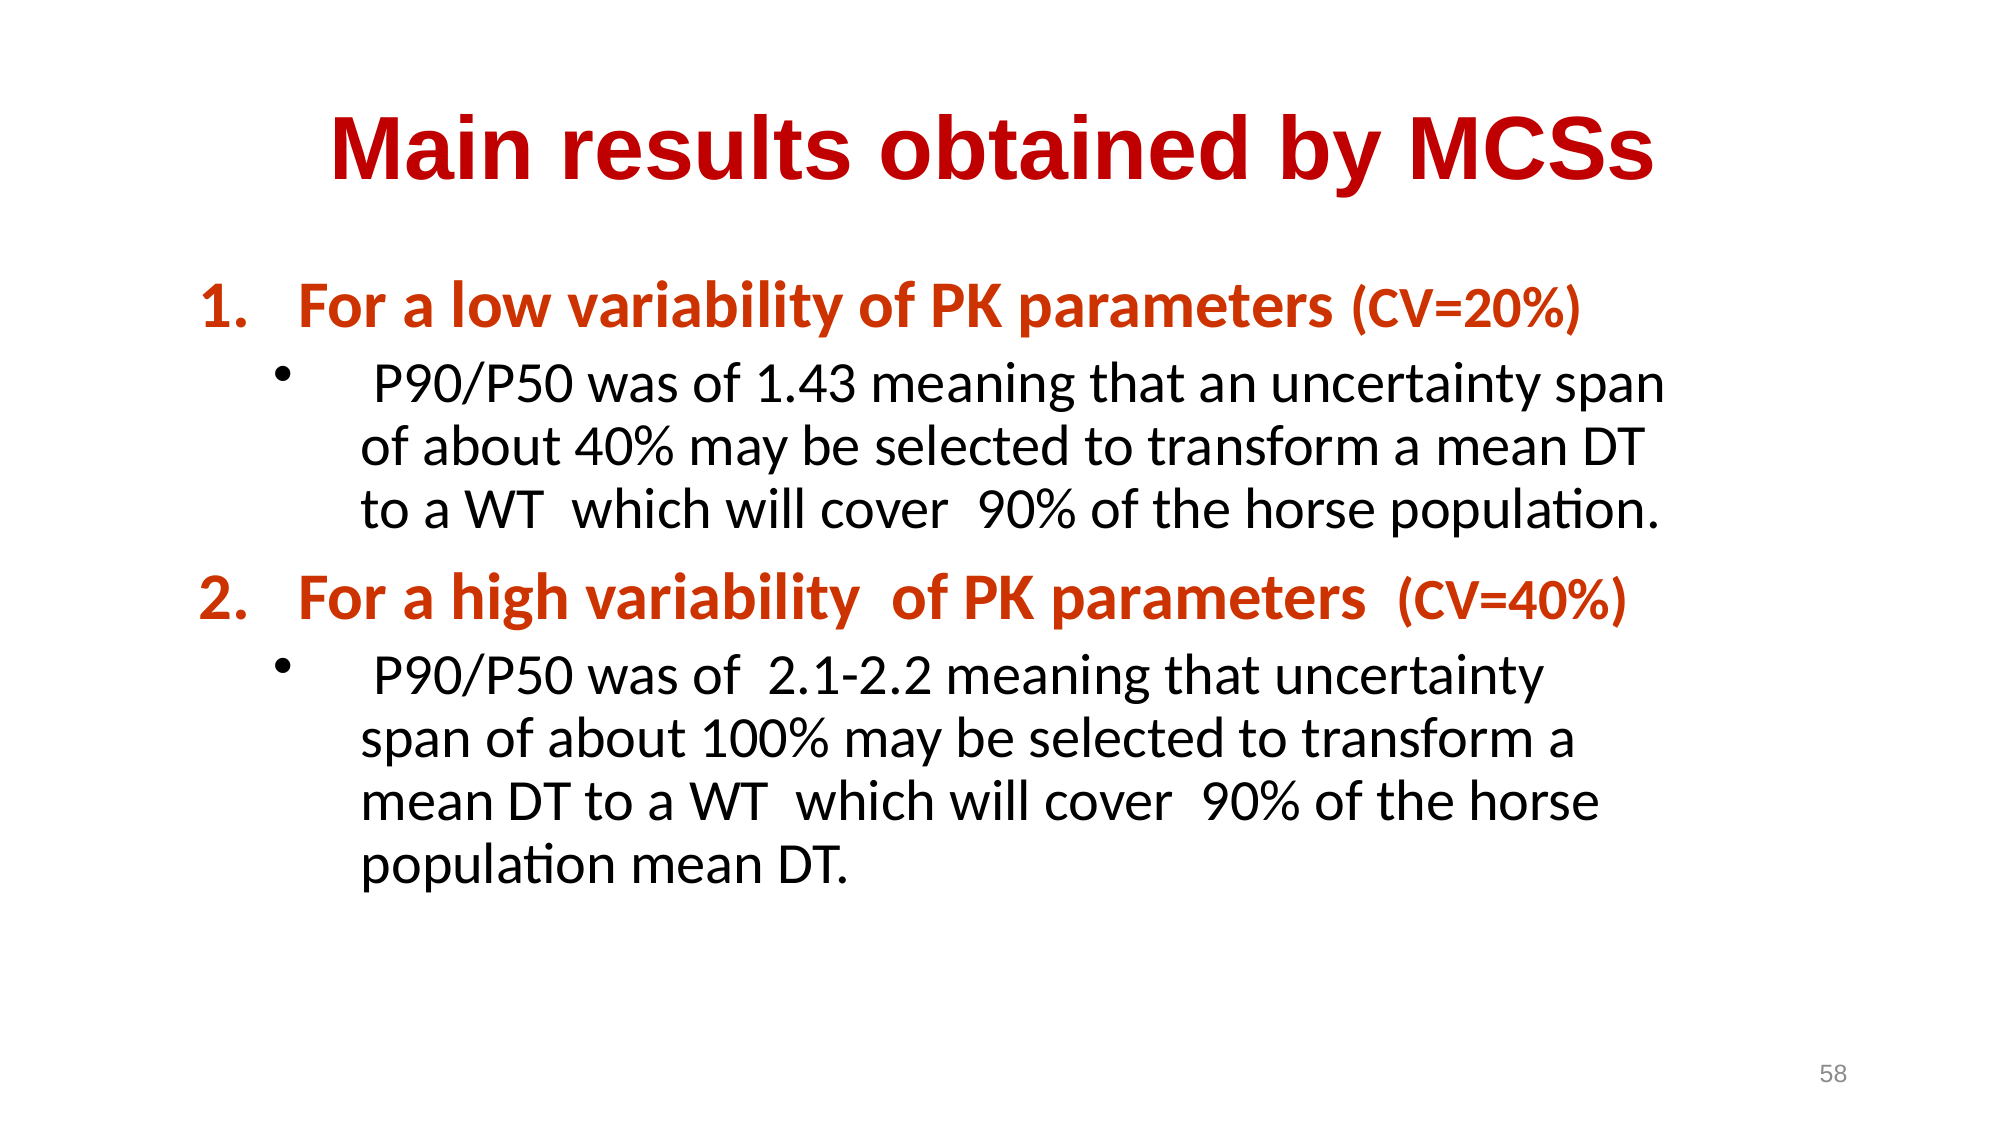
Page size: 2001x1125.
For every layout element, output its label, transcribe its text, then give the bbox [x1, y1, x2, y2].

list For a low variability of PK parameters (CV=20%) P90/P50 was of 1.43 meaning that an uncertainty span of about 40% may be selected to transform a mean DT to a WT which will cover 90% of the horse population. For a high variability of PK parameters (CV=40%) P90/P50 was of 2.1-2.2 meaning that uncertainty span of about 100% may be selected to transform a mean DT to a WT which will cover 90% of the horse population mean DT. [183, 262, 1686, 1047]
slide_number 58 [1412, 1042, 1863, 1103]
title Main results obtained by MCSs [314, 93, 1675, 208]
